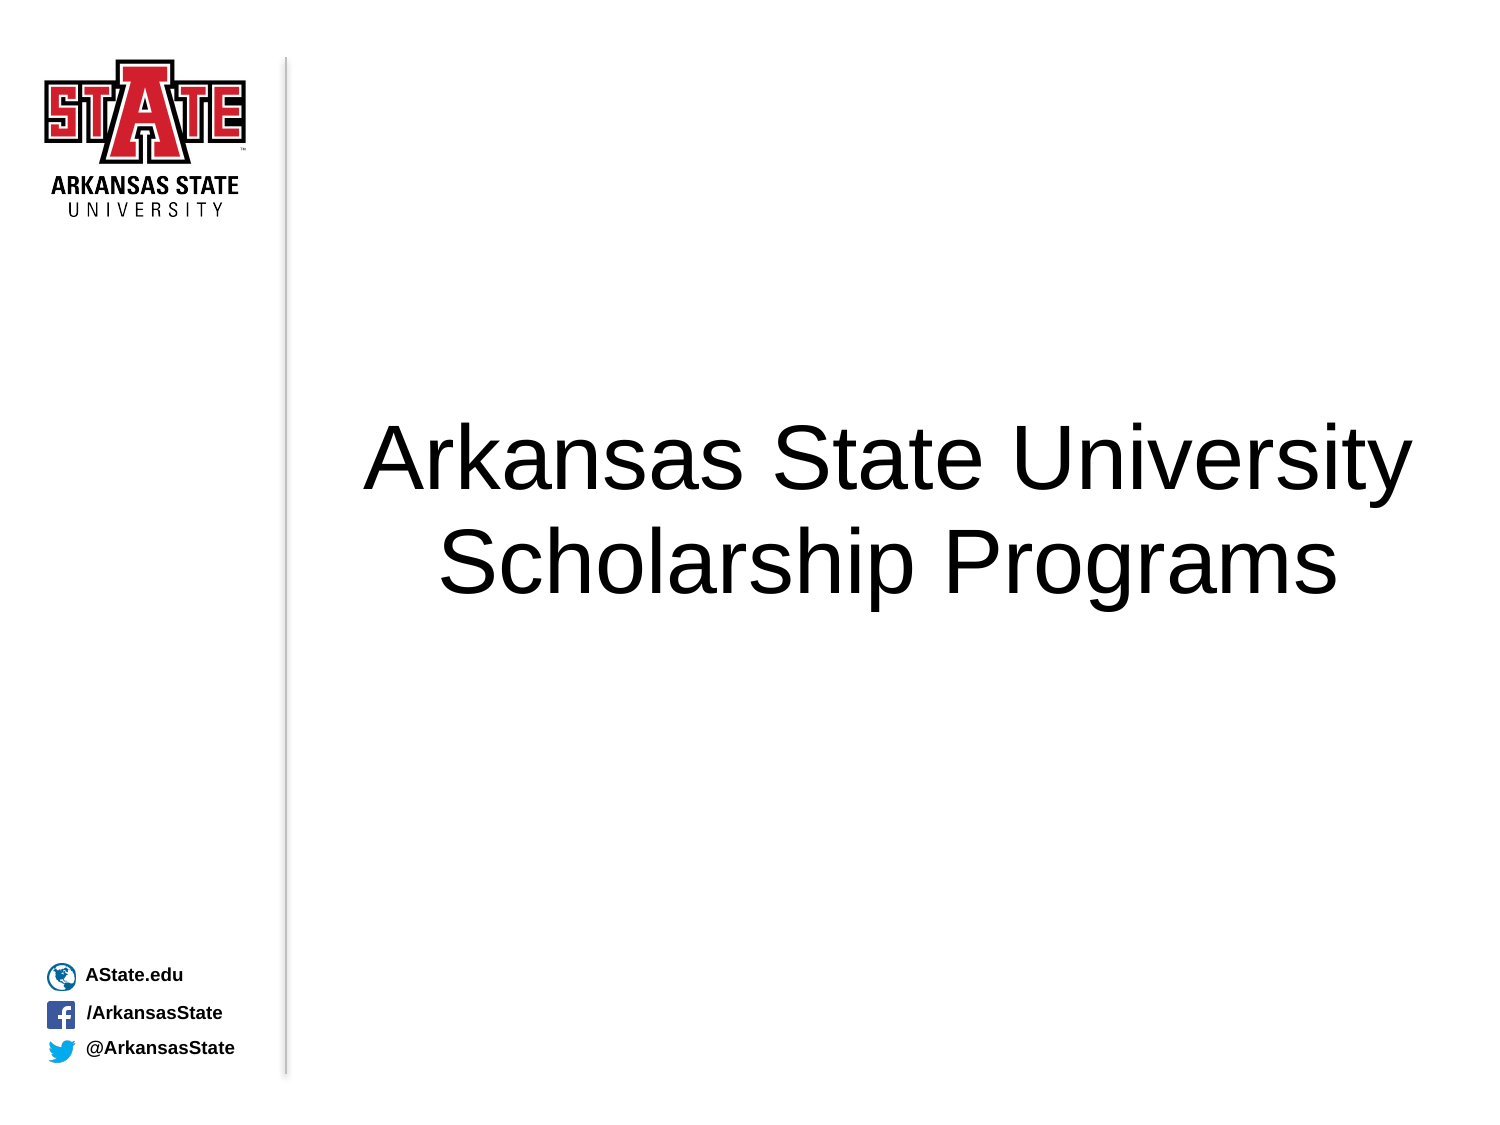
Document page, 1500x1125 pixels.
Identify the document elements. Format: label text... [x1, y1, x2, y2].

picture [38, 1000, 85, 1075]
text_box @ArkansasState [85, 1028, 250, 1066]
picture [65, 962, 76, 970]
text_box Arkansas State University Scholarship Programs [332, 397, 1446, 620]
text_box AState.edu [70, 954, 199, 993]
picture [50, 969, 74, 989]
text_box /ArkansasState [76, 993, 238, 1028]
picture [47, 983, 54, 991]
picture [47, 962, 59, 972]
picture [42, 57, 248, 218]
